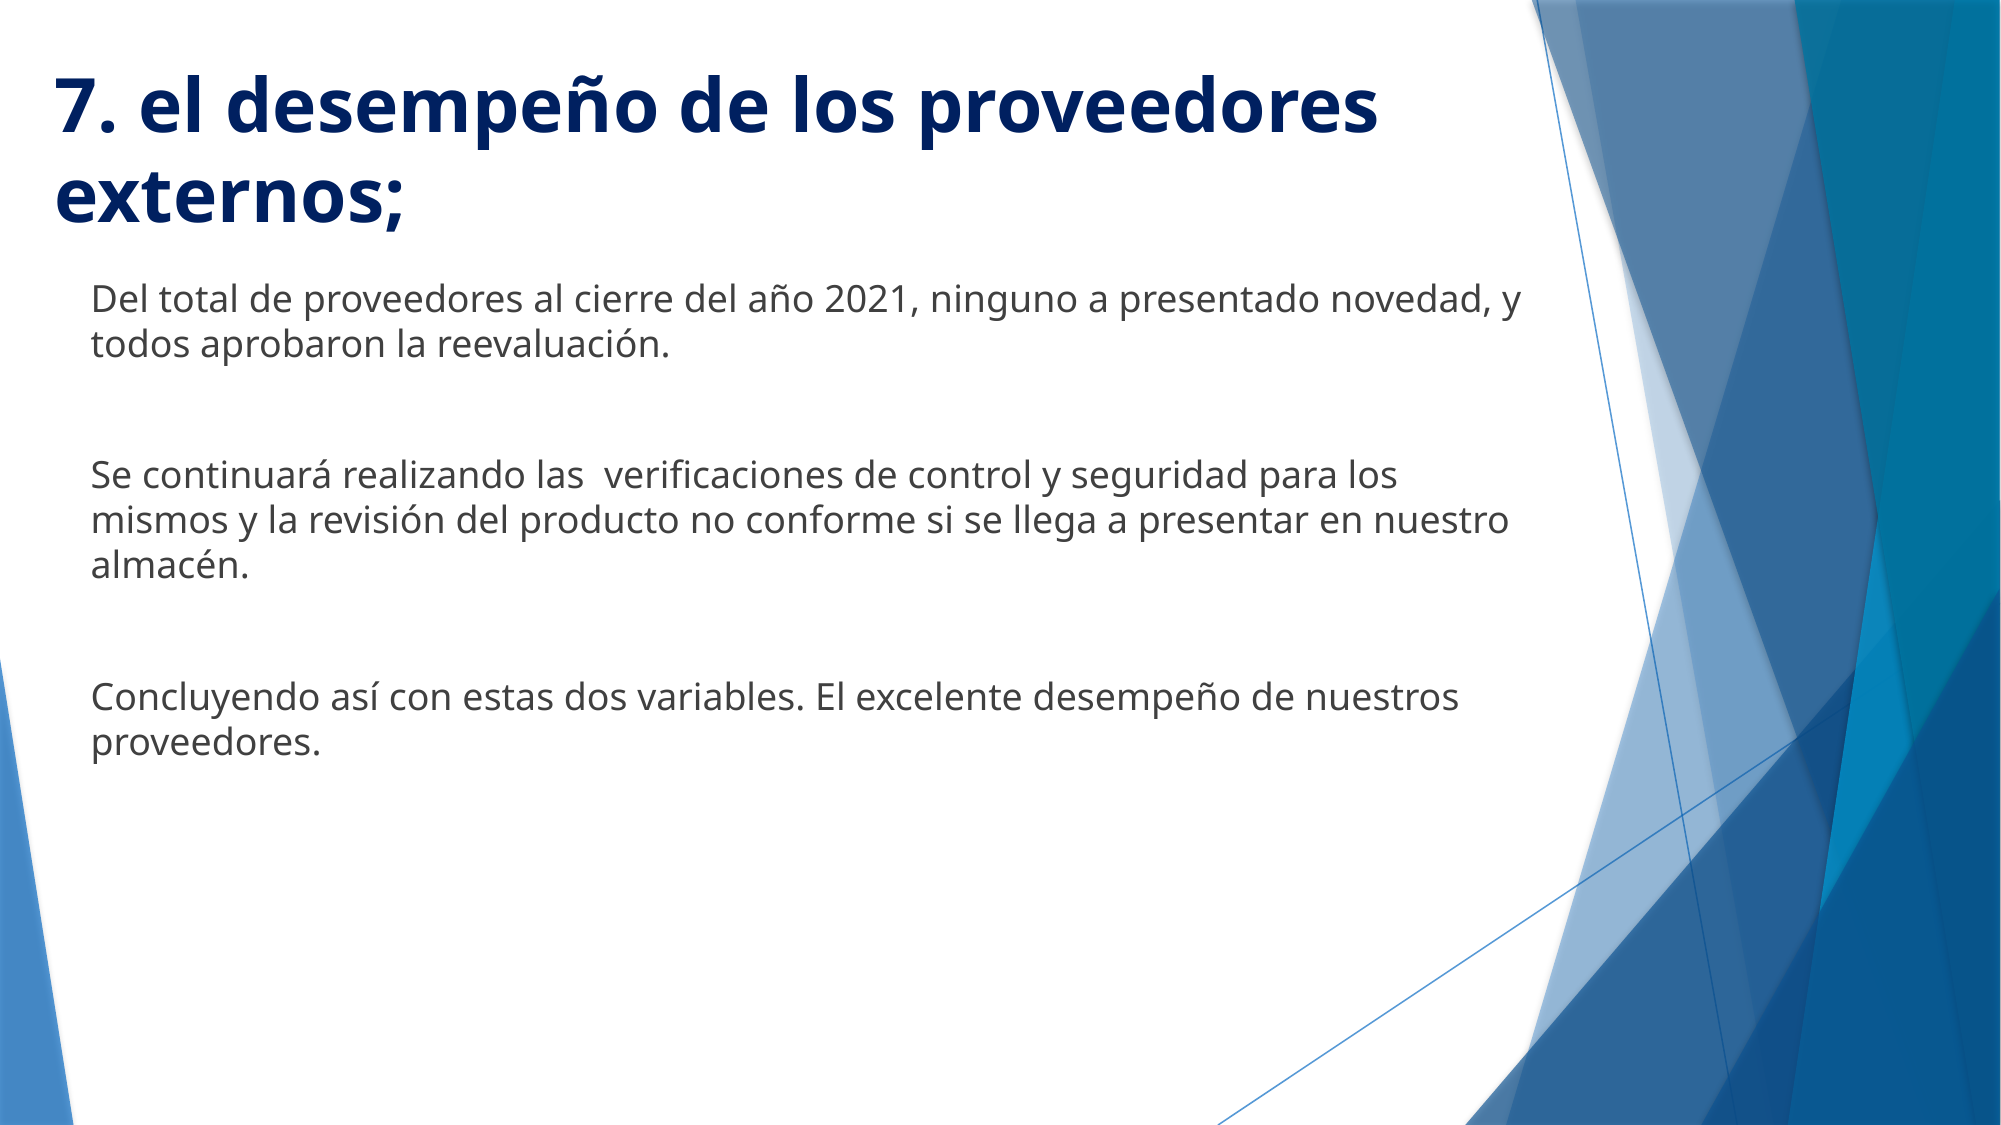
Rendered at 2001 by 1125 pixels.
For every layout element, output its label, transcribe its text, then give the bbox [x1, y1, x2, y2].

title 7. el desempeño de los proveedores externos; [39, 50, 1711, 268]
list Del total de proveedores al cierre del año 2021, ninguno a presentado novedad, y todos aprobaron la reevaluación. Se continuará realizando las verificaciones de control y seguridad para los mismos y la revisión del producto no conforme si se llega a presentar en nuestro almacén. Concluyendo así con estas dos variables. El excelente desempeño de nuestros proveedores. [75, 267, 1561, 931]
